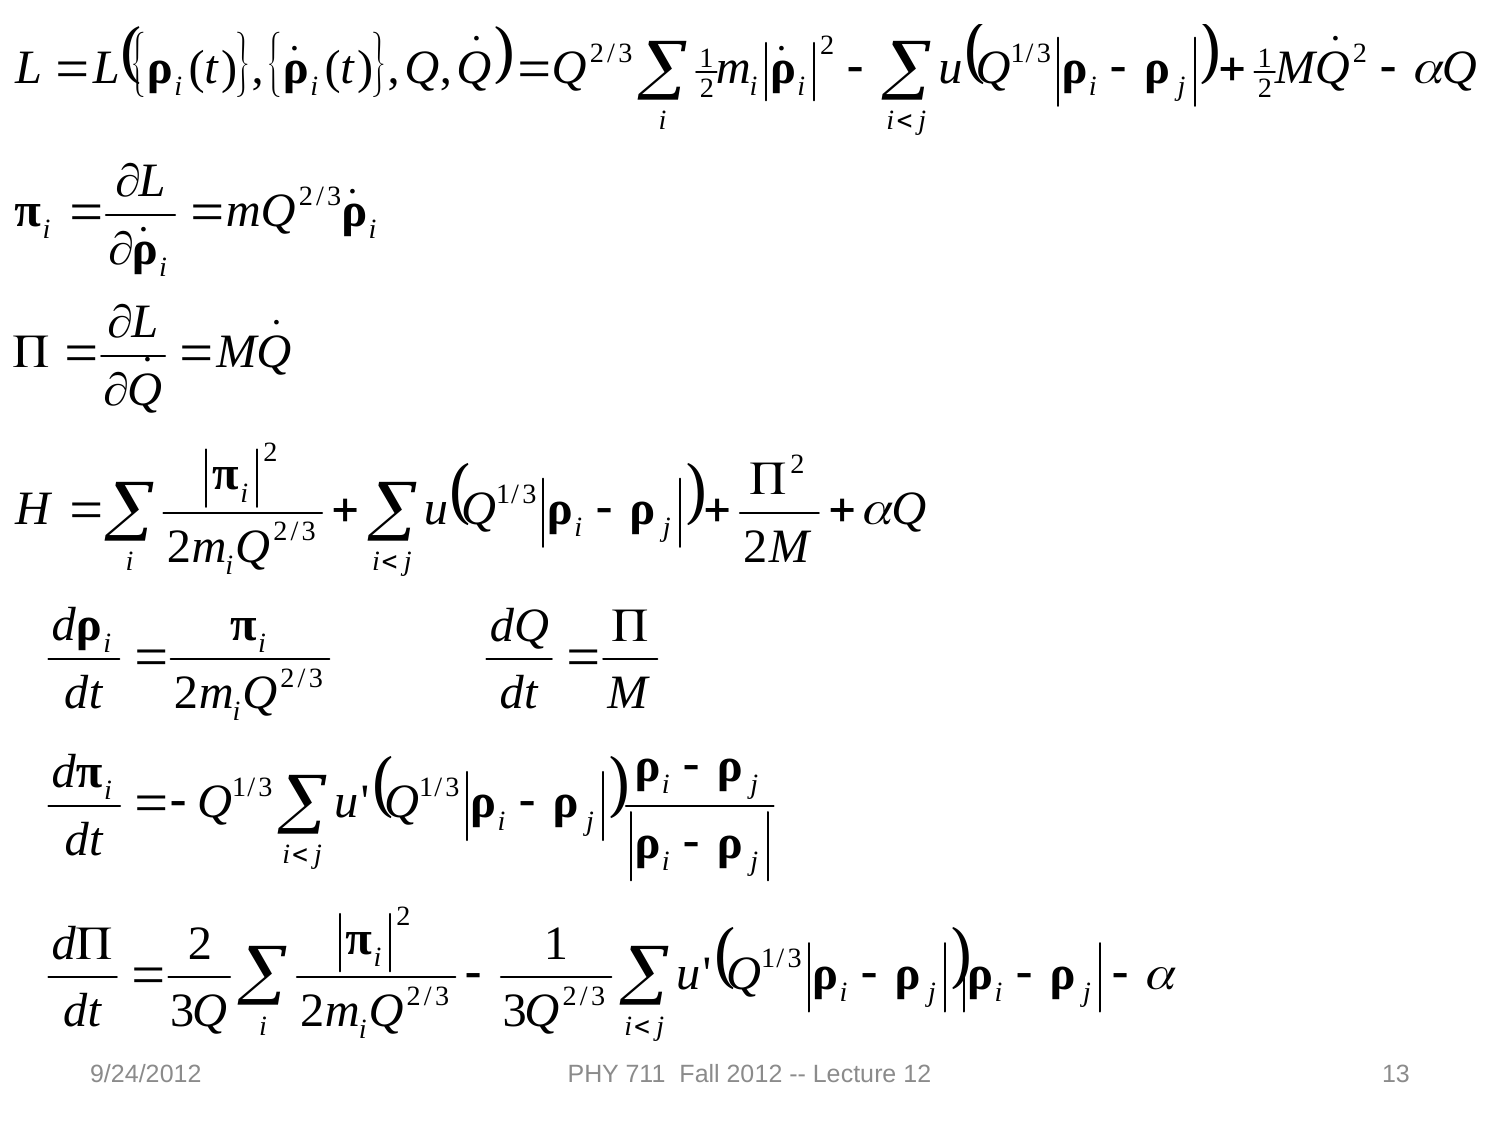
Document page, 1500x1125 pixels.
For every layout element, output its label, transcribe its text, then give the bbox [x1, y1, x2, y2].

slide_number 13 [1074, 1042, 1425, 1103]
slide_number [75, 1059, 425, 1103]
footer PHY 711 Fall 2012 -- Lecture 12 [512, 1059, 988, 1103]
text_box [40, 593, 1189, 1051]
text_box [5, 24, 1486, 586]
